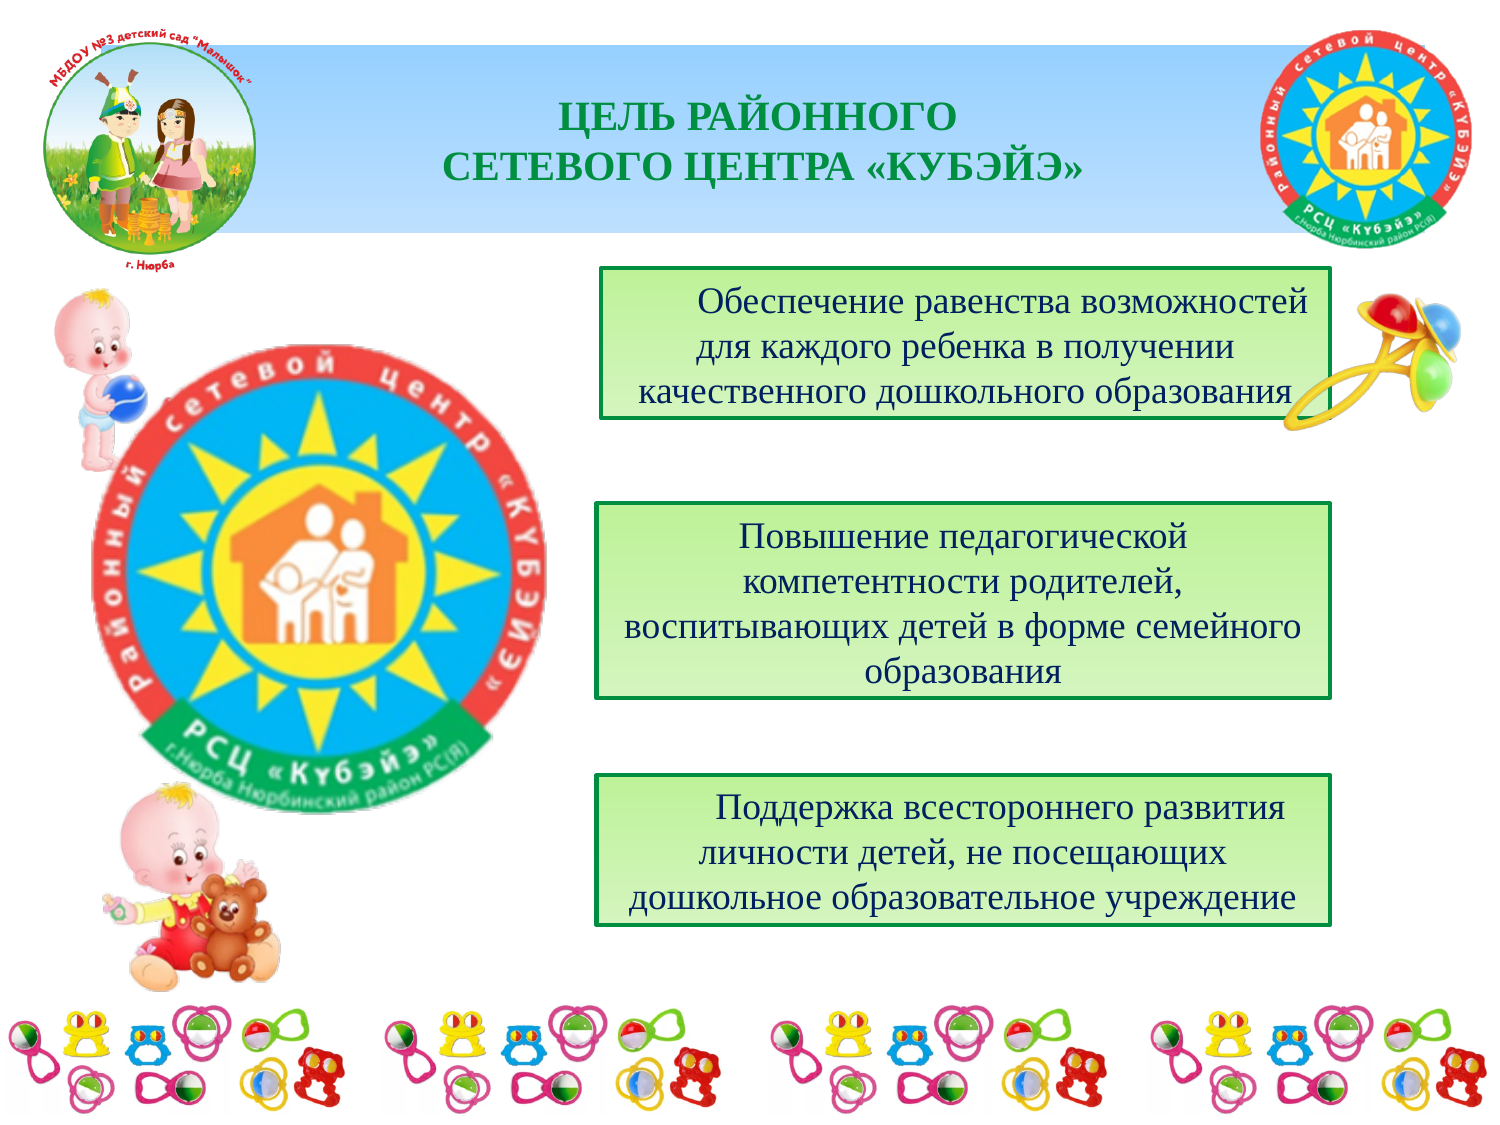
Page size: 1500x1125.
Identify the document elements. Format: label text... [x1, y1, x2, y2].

picture [766, 997, 1117, 1116]
picture [1284, 273, 1461, 451]
picture [53, 287, 549, 993]
picture [1146, 996, 1497, 1116]
text_box Обеспечение равенства возможностей для каждого ребенка в получении качественного дошкольного образования [599, 266, 1332, 420]
picture [381, 996, 731, 1116]
picture [43, 27, 256, 273]
text_box Поддержка всестороннего развития личности детей, не посещающих дошкольное образовательное учреждение [594, 773, 1332, 927]
picture [1259, 29, 1472, 249]
title ЦЕЛЬ РАЙОННОГО СЕТЕВОГО ЦЕНТРА «КУБЭЙЭ» [260, 45, 1254, 233]
text_box Повышение педагогической компетентности родителей, воспитывающих детей в форме семейного образования [594, 501, 1332, 700]
picture [5, 996, 355, 1116]
